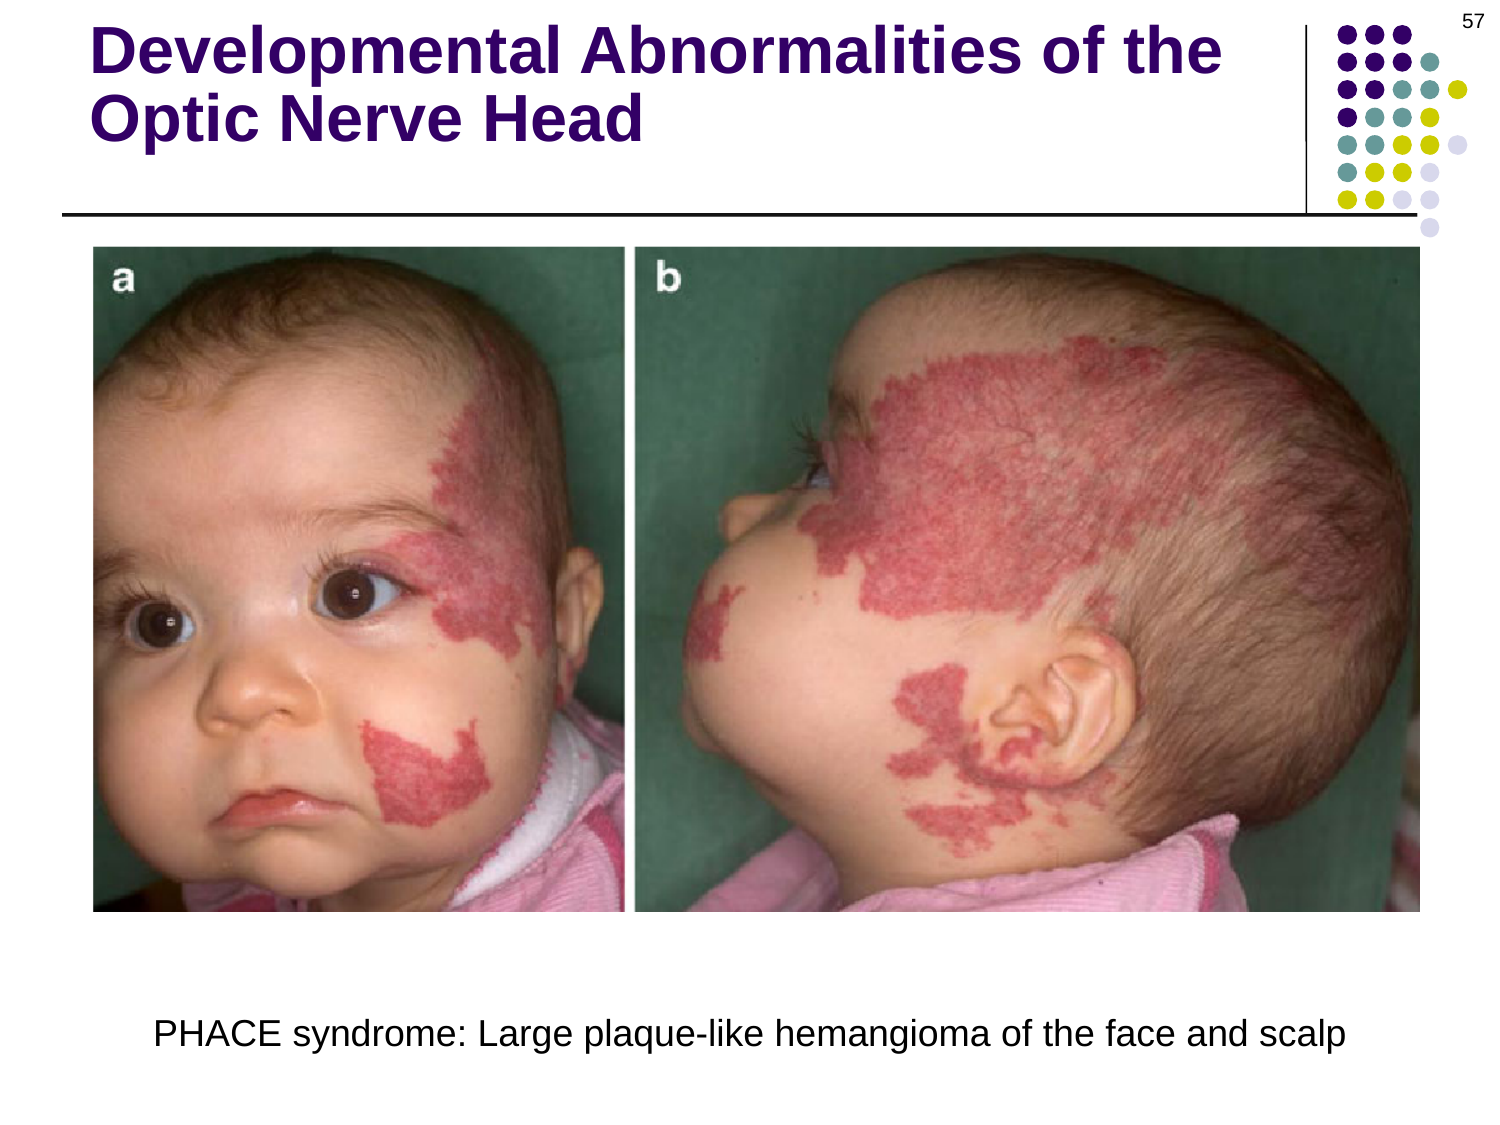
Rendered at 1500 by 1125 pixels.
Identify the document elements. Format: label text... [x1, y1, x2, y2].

picture [62, 213, 1421, 912]
text_box Developmental Abnormalities of the Optic Nerve Head [75, 20, 1313, 163]
text_box PHACE syndrome: Large plaque-like hemangioma of the face and scalp [138, 1001, 1362, 1062]
slide_number 57 [1149, 0, 1500, 75]
